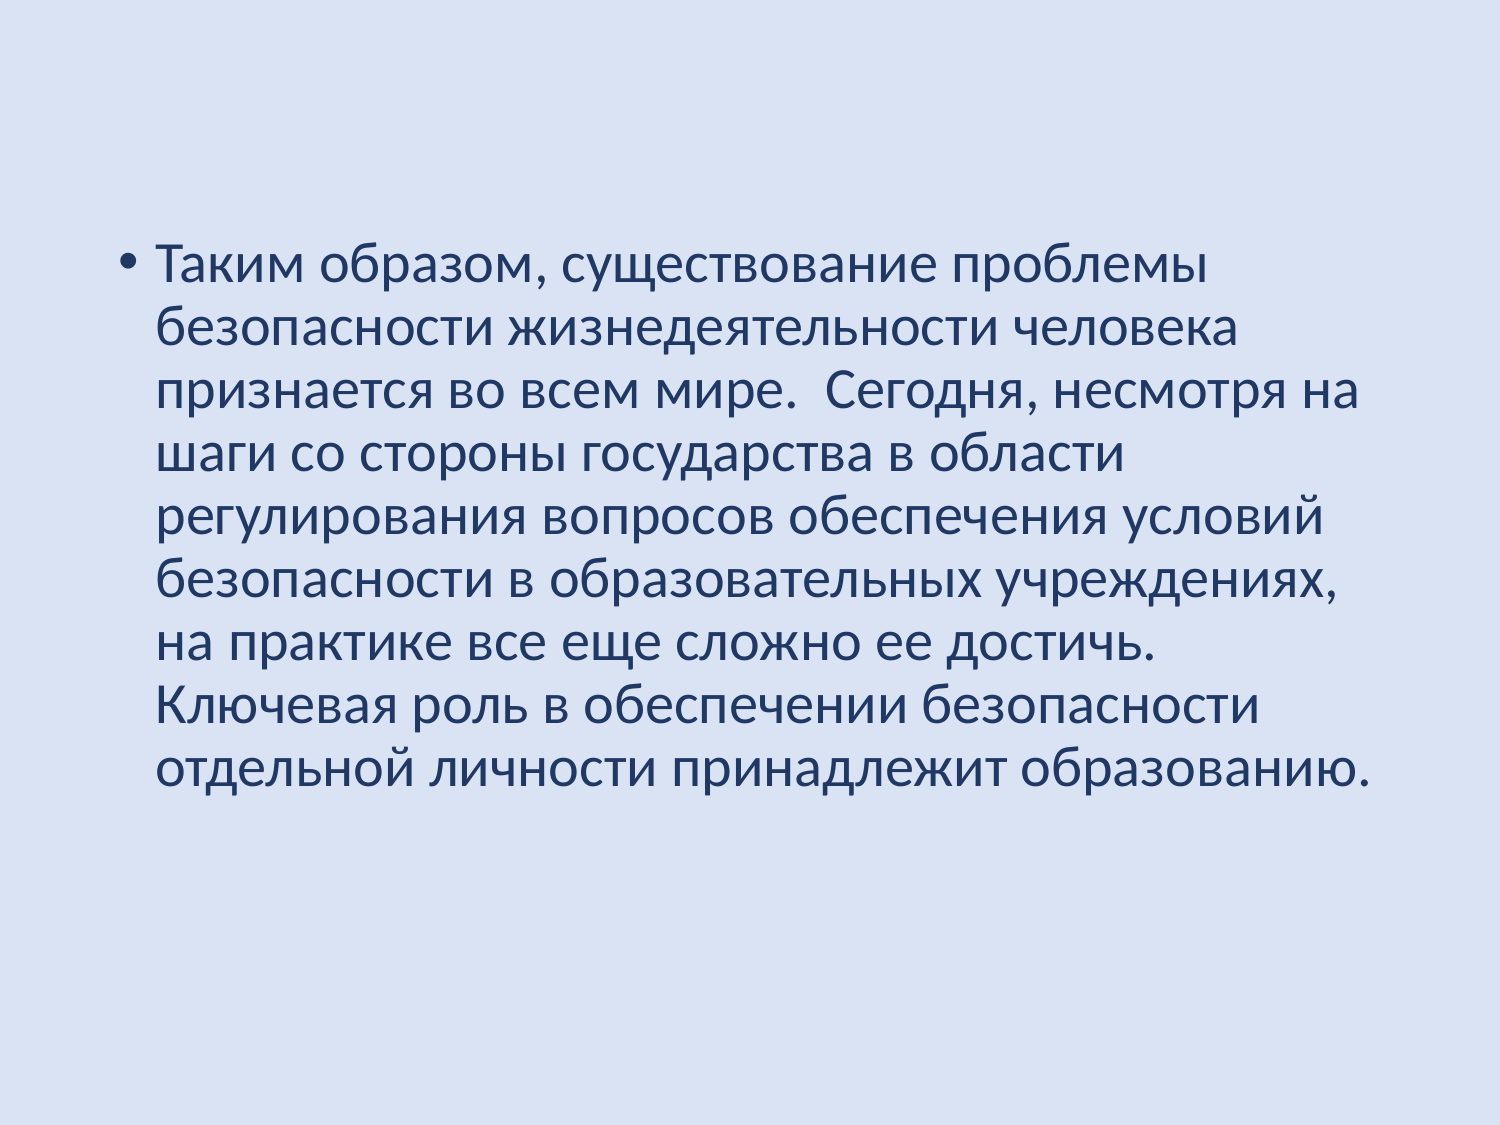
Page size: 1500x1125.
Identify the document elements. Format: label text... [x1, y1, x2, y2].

list Таким образом, существование проблемы безопасности жизнедеятельности человека признается во всем мире. Сегодня, несмотря на шаги со стороны государства в области регулирования вопросов обеспечения условий безопасности в образовательных учреждениях, на практике все еще сложно ее достичь. Ключевая роль в обеспечении безопасности отдельной личности принадлежит образованию. [103, 224, 1397, 1014]
